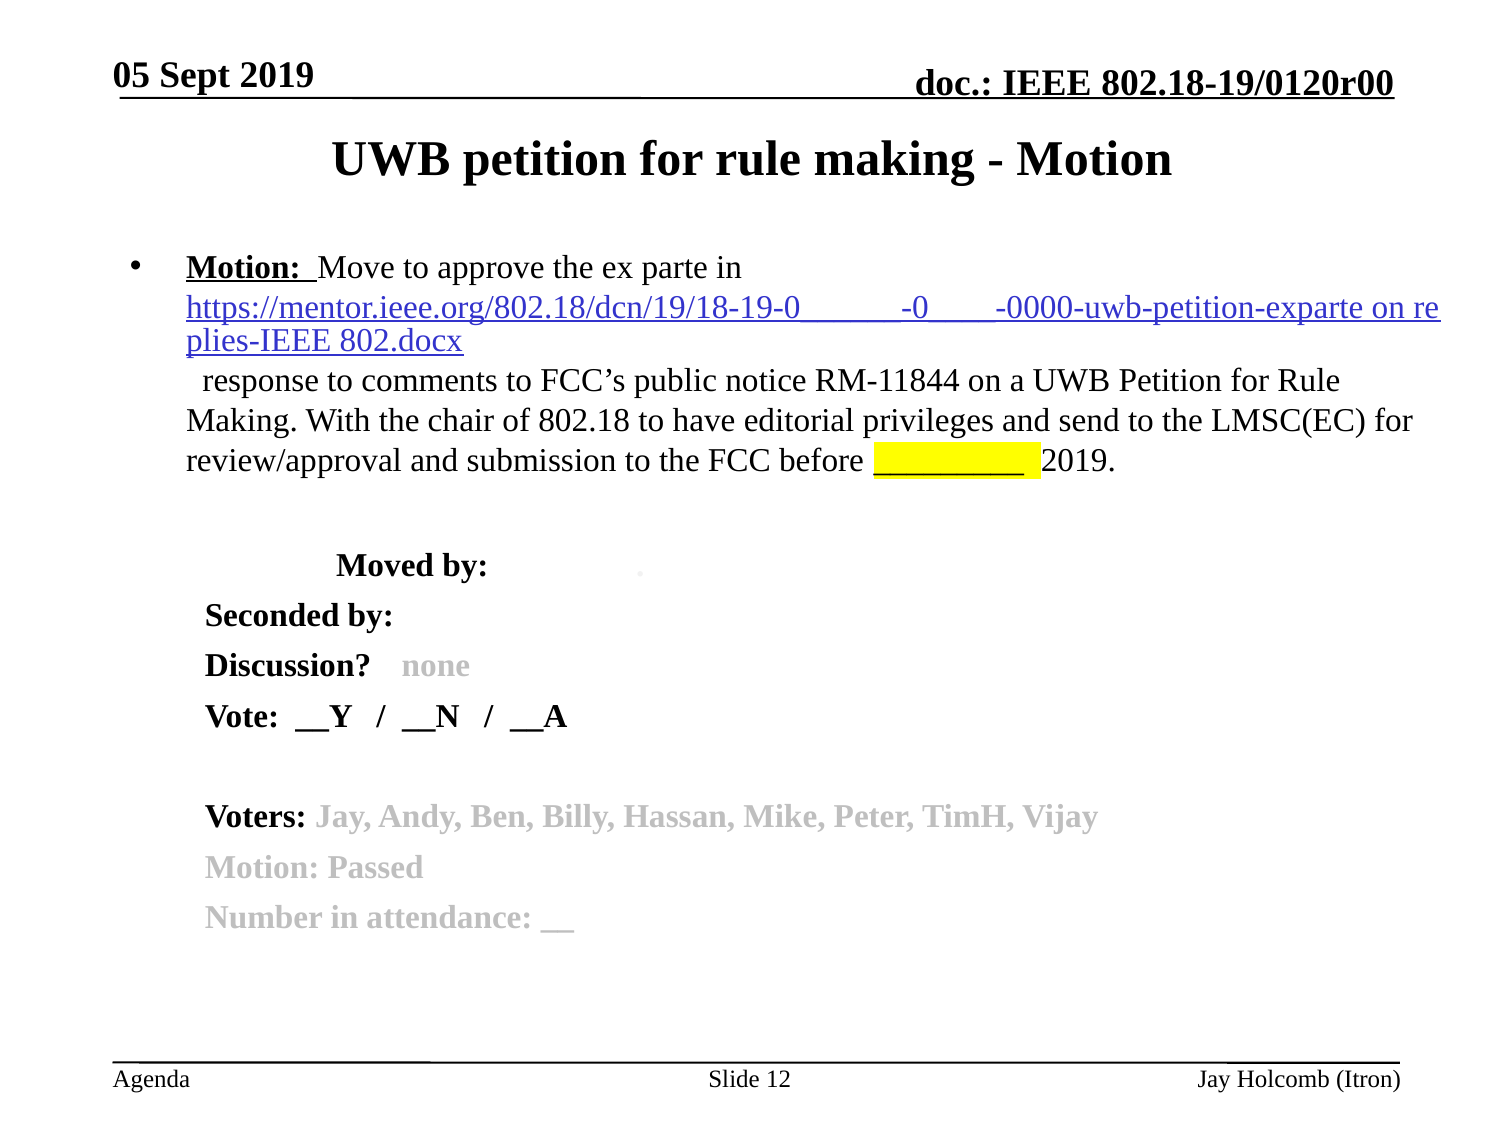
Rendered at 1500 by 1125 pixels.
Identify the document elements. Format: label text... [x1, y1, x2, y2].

title UWB petition for rule making - Motion [114, 103, 1390, 174]
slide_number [112, 49, 488, 95]
slide_number Slide 12 [699, 1061, 800, 1123]
footer Jay Holcomb (Itron) [878, 1061, 1402, 1093]
list Motion: Move to approve the ex parte in https://mentor.ieee.org/802.18/dcn/19/18-19-0______-0____-0000-uwb-petition-exparte on replies-IEEE 802.docx response to comments to FCC’s public notice RM-11844 on a UWB Petition for Rule Making. With the chair of 802.18 to have editorial privileges and send to the LMSC(EC) for review/approval and submission to the FCC before _________ 2019. Moved by: . Seconded by: Discussion? none Vote: __Y / __N / __A Voters: Jay, Andy, Ben, Billy, Hassan, Mike, Peter, TimH, Vijay Motion: Passed Number in attendance: __ [114, 174, 1459, 1063]
